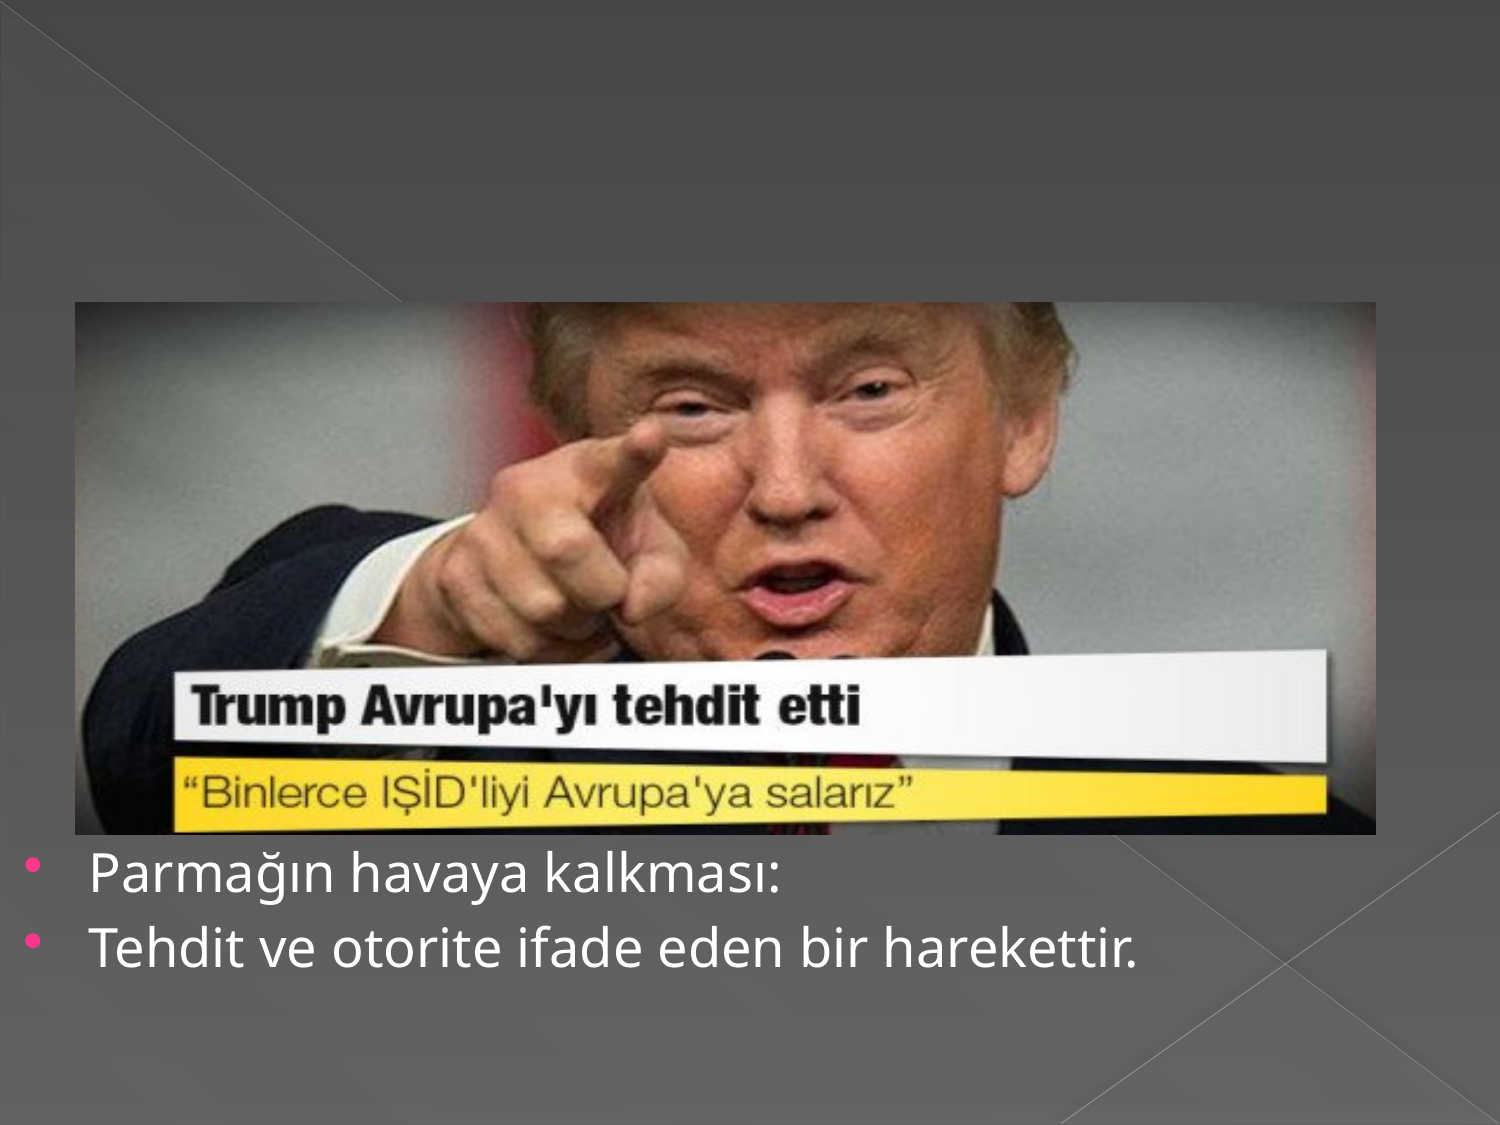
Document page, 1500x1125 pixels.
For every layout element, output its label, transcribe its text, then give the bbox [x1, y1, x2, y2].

list Parmağın havaya kalkması: Tehdit ve otorite ifade eden bir harekettir. [0, 830, 1483, 1125]
picture [74, 302, 1377, 835]
